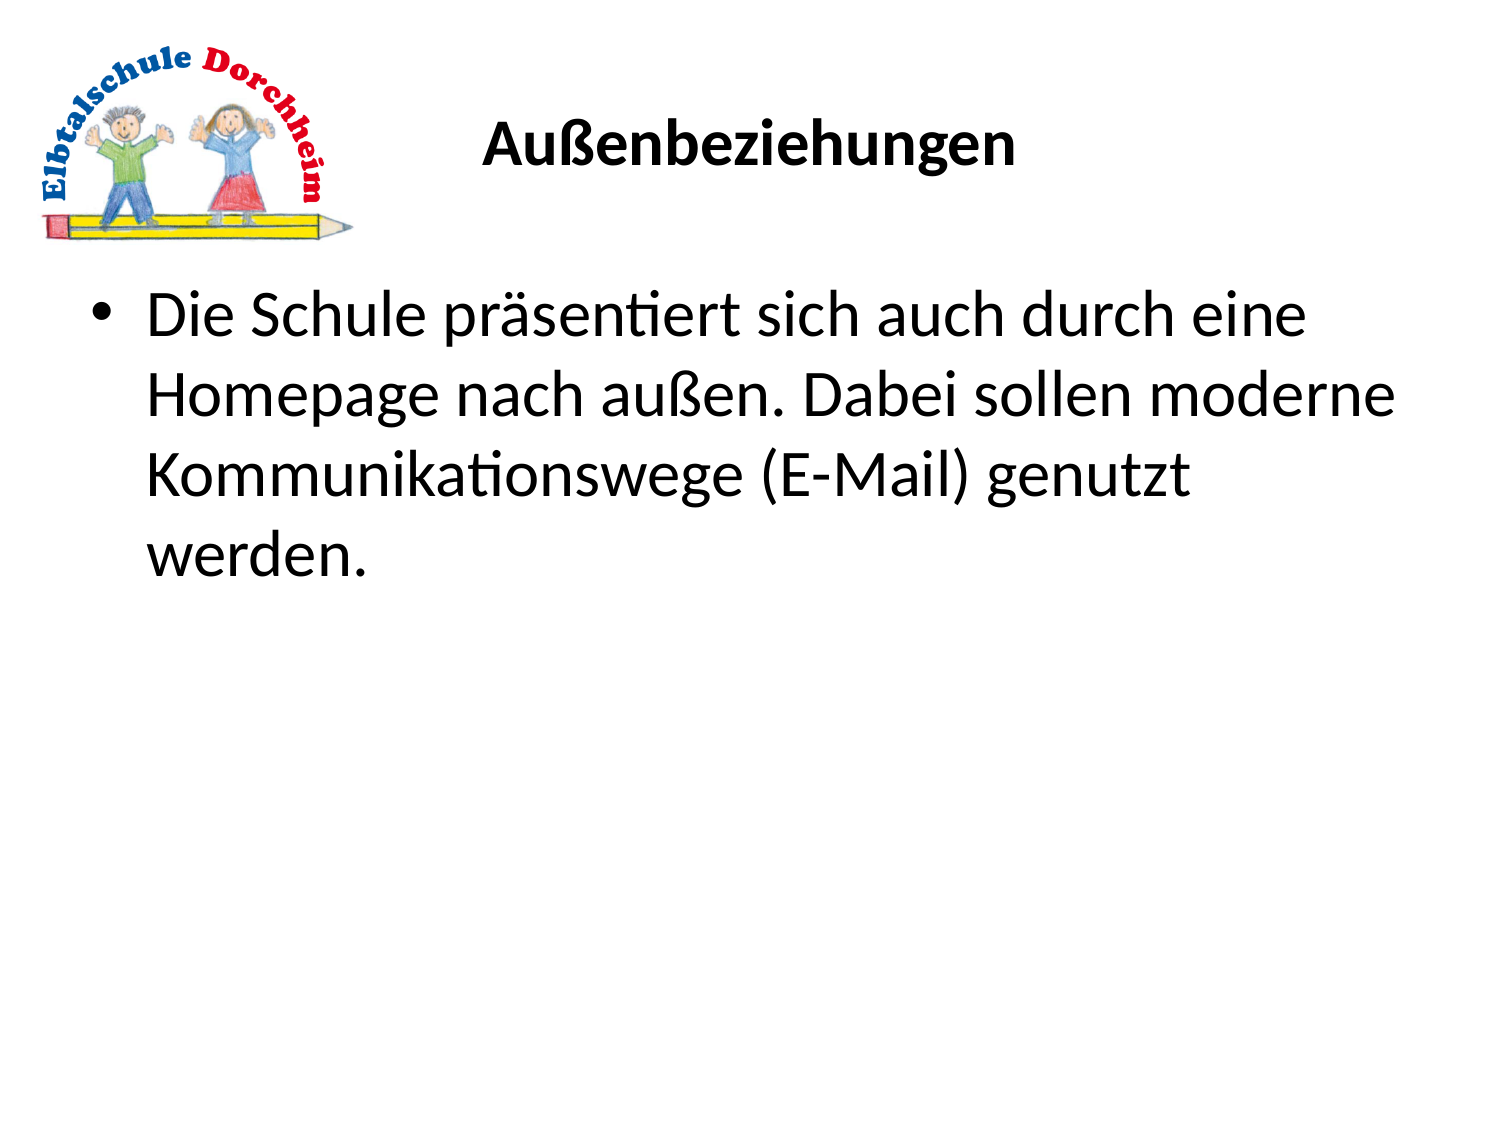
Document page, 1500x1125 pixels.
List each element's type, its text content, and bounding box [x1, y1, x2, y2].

picture [35, 35, 355, 246]
title Außenbeziehungen [75, 45, 1425, 233]
list Die Schule präsentiert sich auch durch eine Homepage nach außen. Dabei sollen moderne Kommunikationswege (E-Mail) genutzt werden. [75, 262, 1425, 1005]
